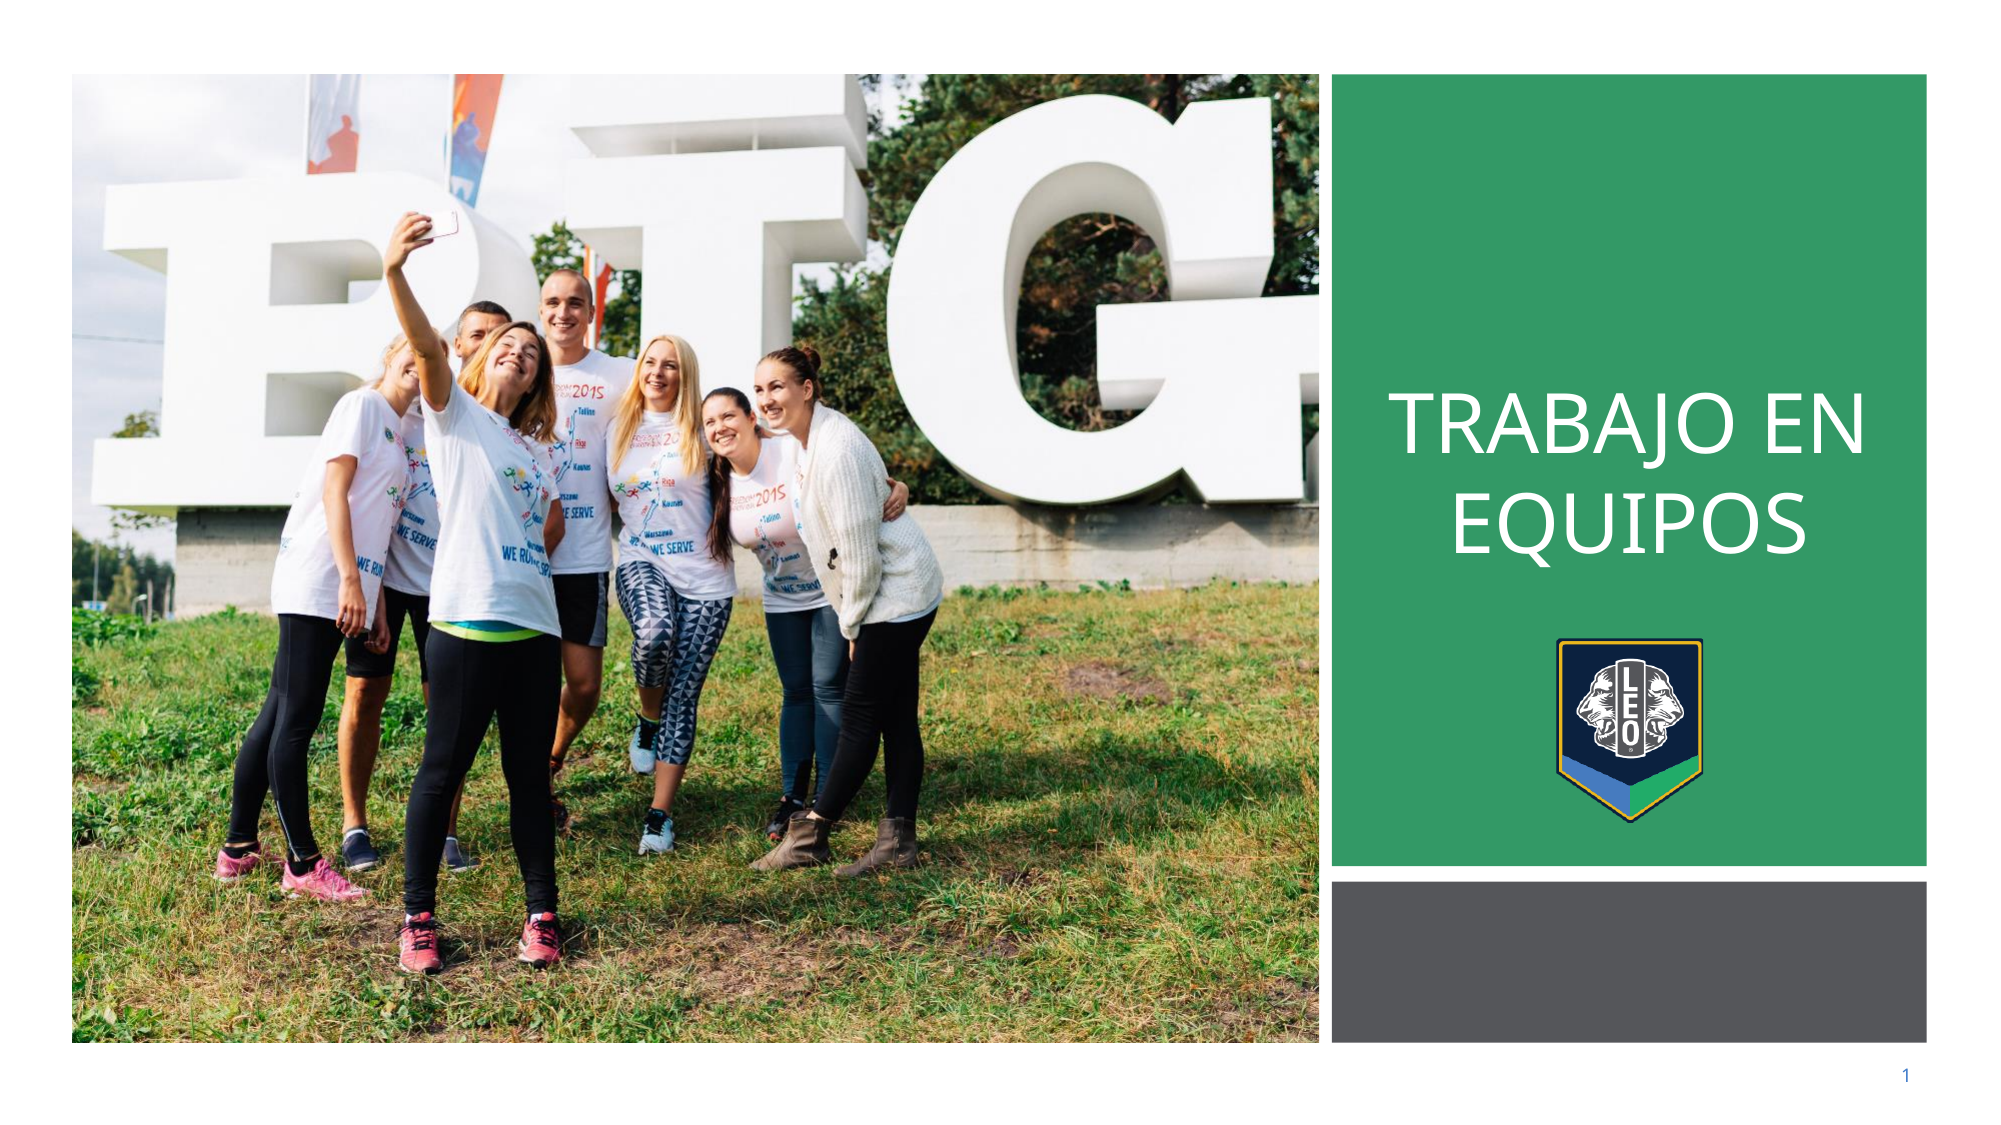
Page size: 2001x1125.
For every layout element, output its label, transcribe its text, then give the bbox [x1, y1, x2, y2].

title Trabajo en equipos [1331, 74, 1927, 867]
picture [1554, 637, 1704, 823]
slide_number 1 [1754, 1046, 1927, 1107]
picture [71, 73, 1320, 1044]
